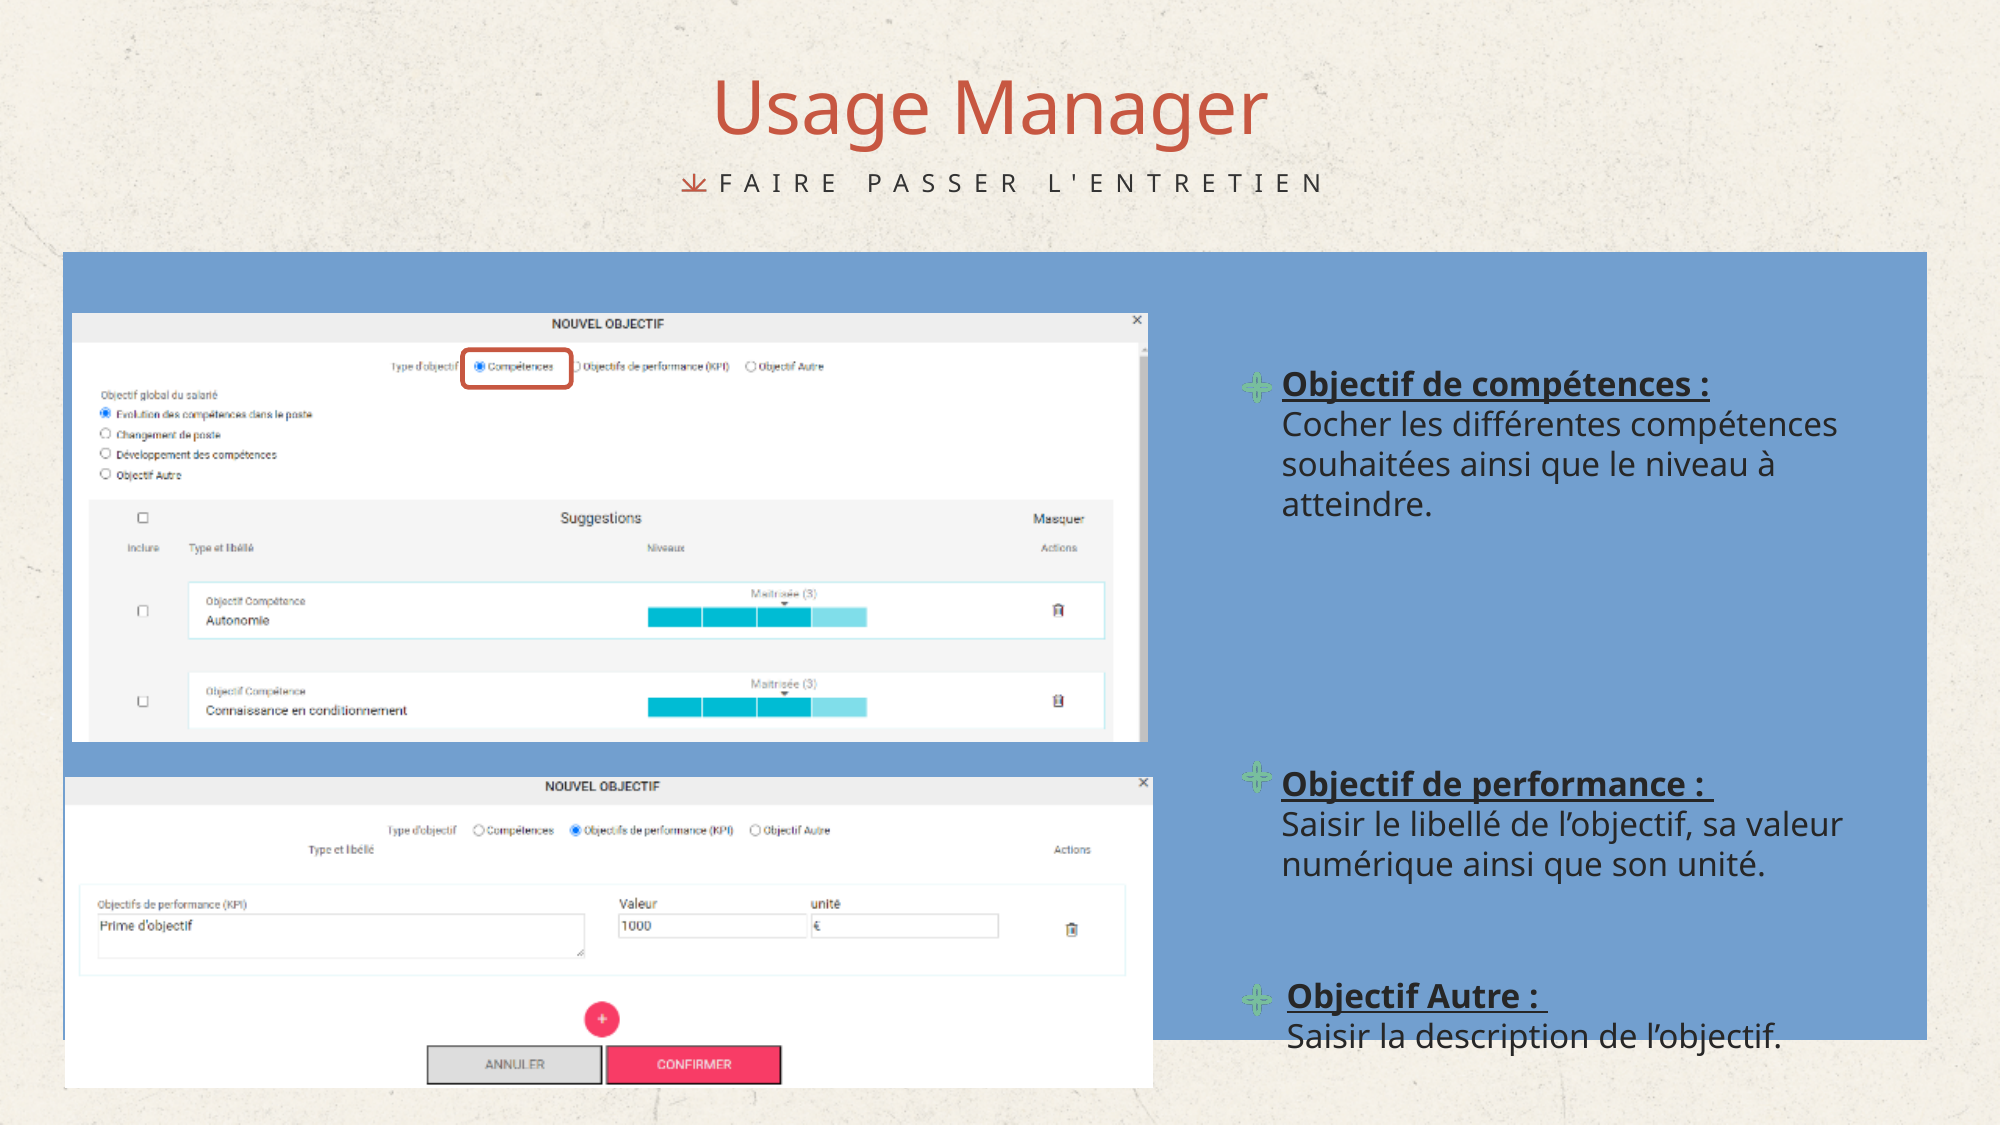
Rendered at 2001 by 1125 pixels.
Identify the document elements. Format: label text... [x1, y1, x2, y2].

list Faire passer l'entretien [62, 154, 1942, 210]
title Usage Manager [60, 85, 1940, 136]
text_box Objectif Autre : Saisir la description de l’objectif. [1271, 967, 1984, 1063]
text_box Objectif de performance : Saisir le libellé de l’objectif, sa valeur numérique ainsi que son unité. [1266, 756, 1954, 891]
text_box Objectif de compétences : Cocher les différentes compétences souhaitées ainsi que le niveau à atteindre. [1266, 356, 1899, 531]
picture [0, 0, 2000, 1125]
